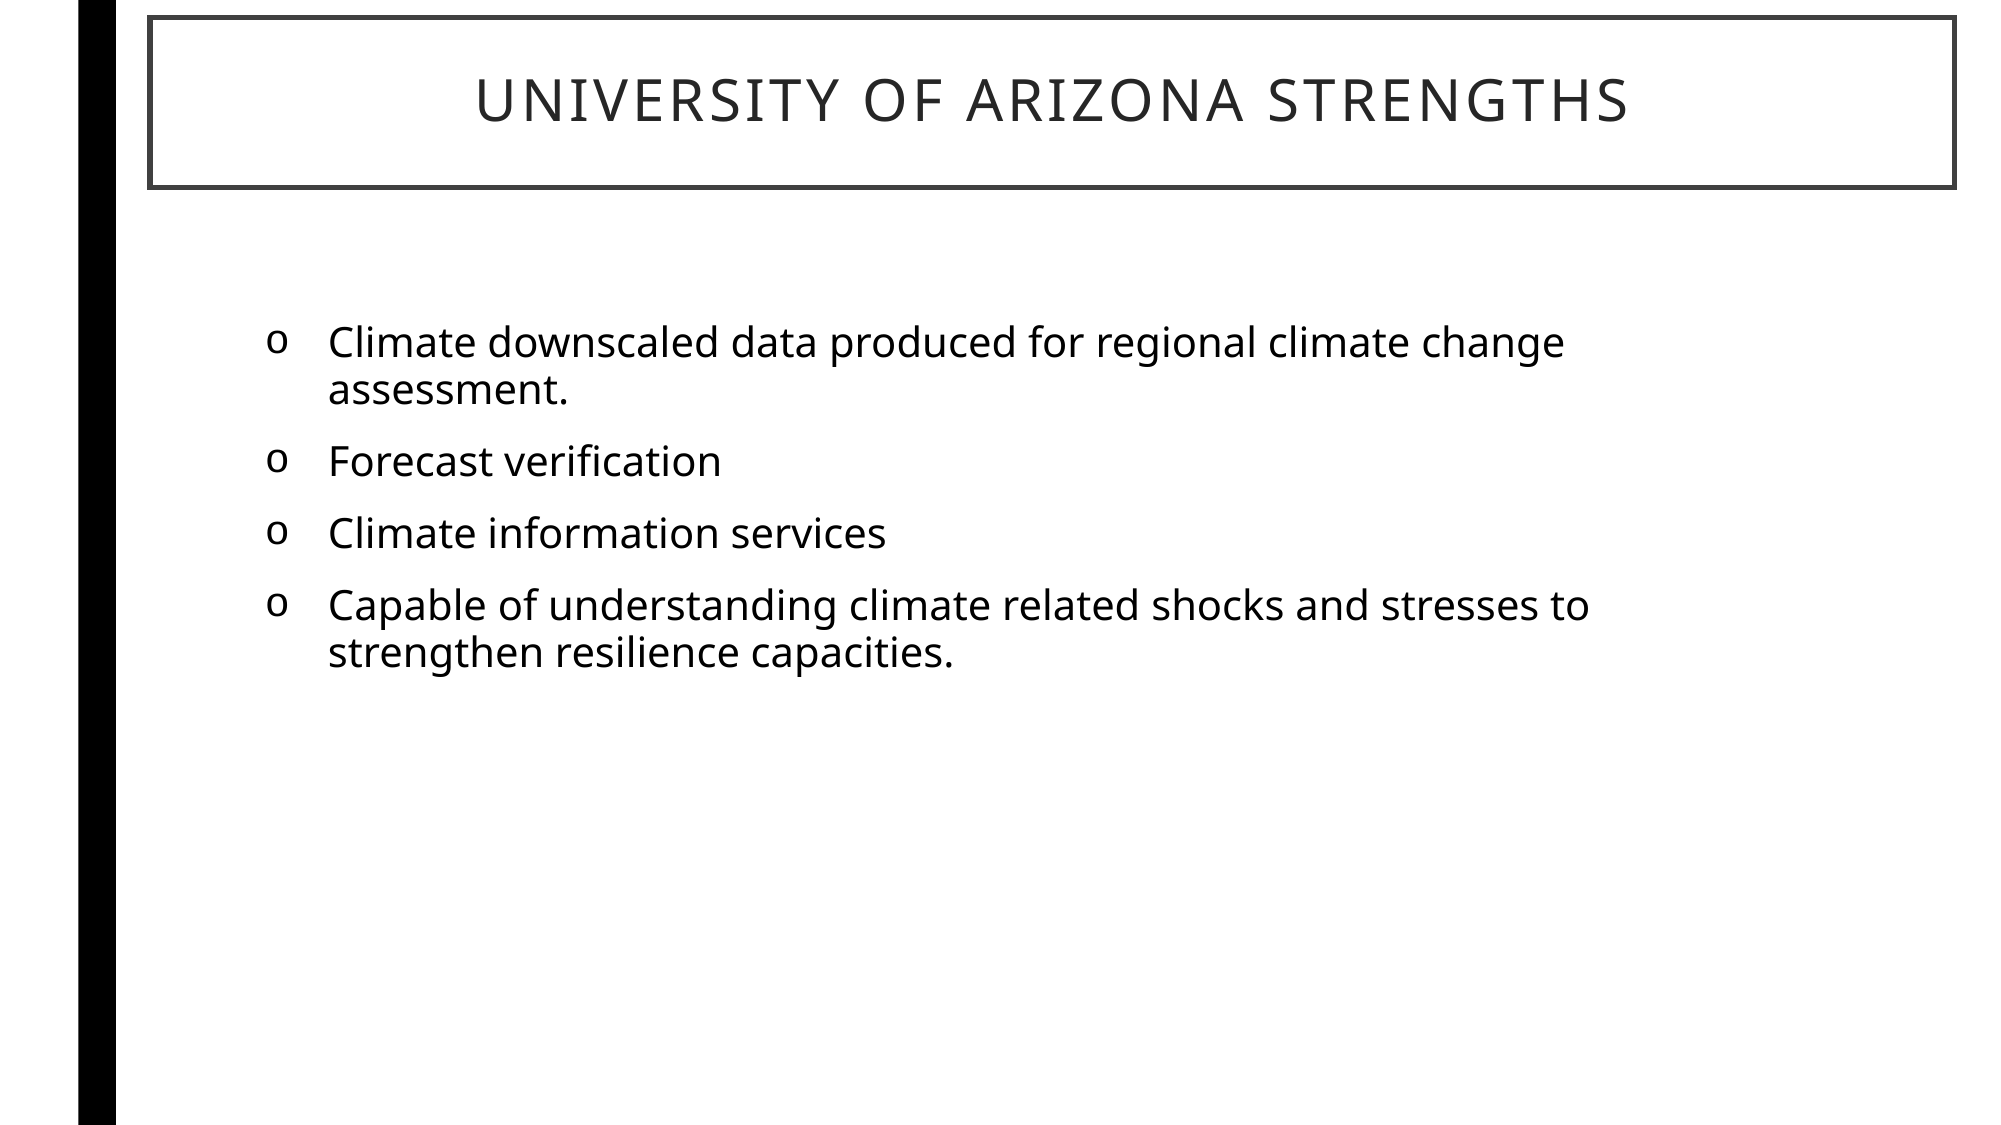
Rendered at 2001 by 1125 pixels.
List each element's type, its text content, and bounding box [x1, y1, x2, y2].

list Climate downscaled data produced for regional climate change assessment. Forecast verification Climate information services Capable of understanding climate related shocks and stresses to strengthen resilience capacities. [249, 312, 1825, 900]
text_box University of Arizona strengths [149, 17, 1955, 188]
